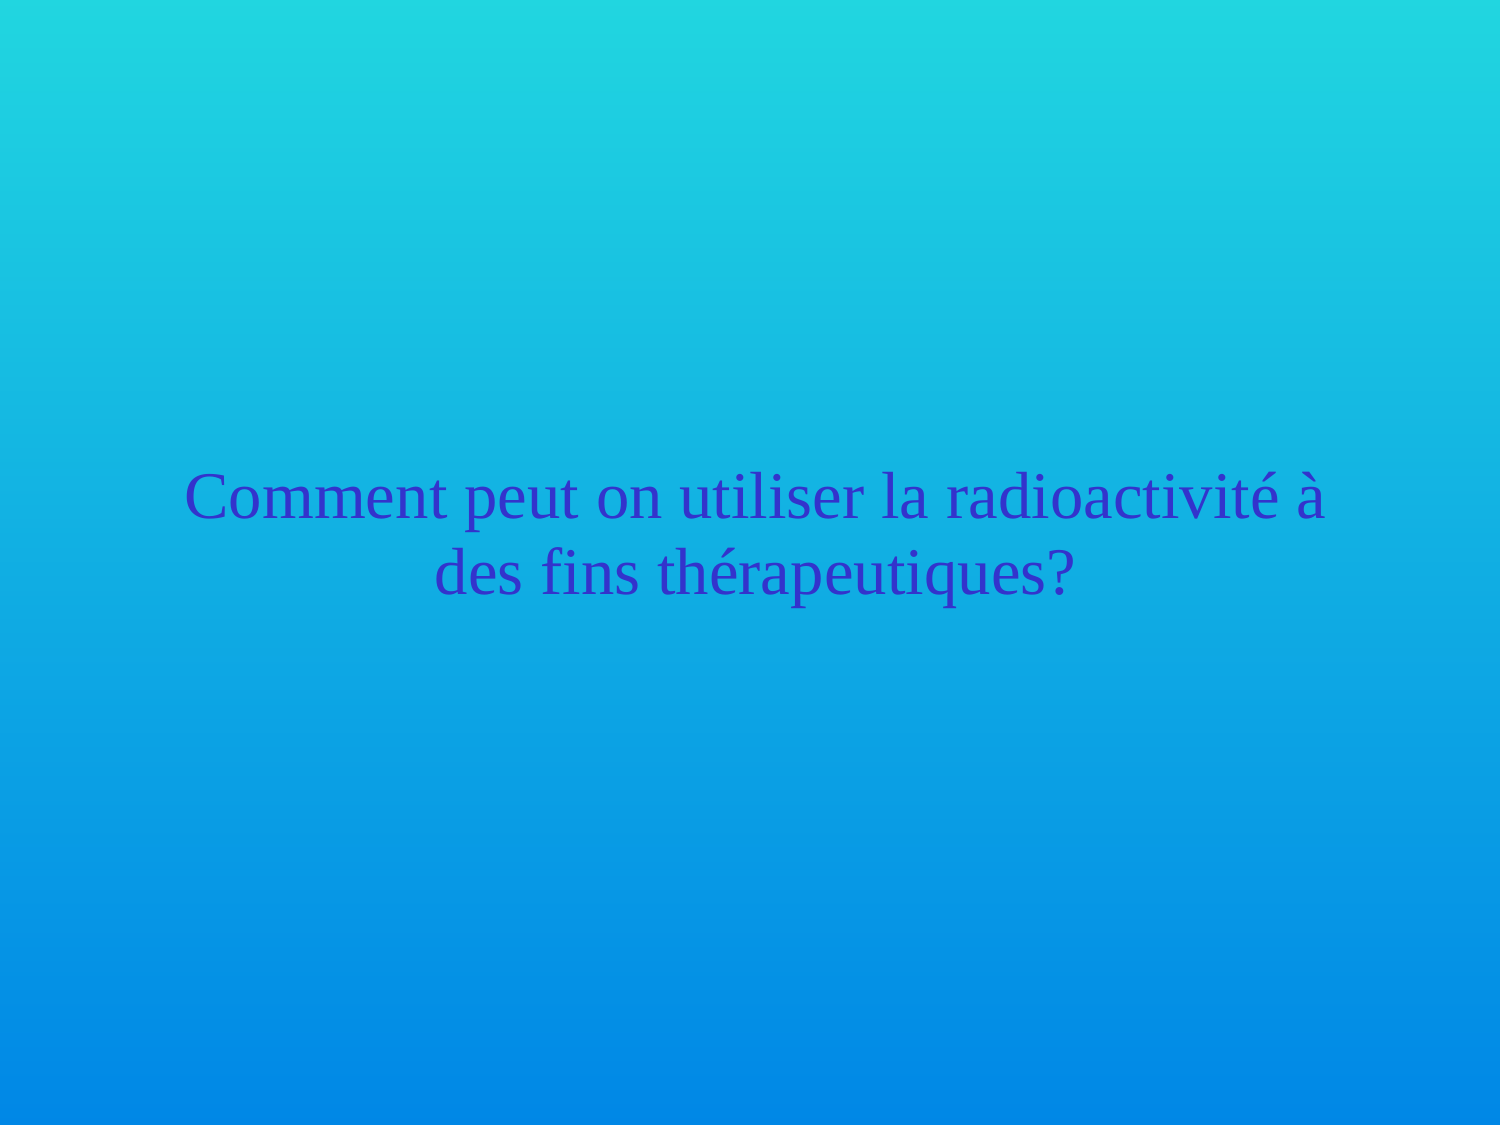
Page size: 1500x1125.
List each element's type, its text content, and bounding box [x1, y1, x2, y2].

text_box Comment peut on utiliser la radioactivité à des fins thérapeutiques? [124, 449, 1388, 618]
